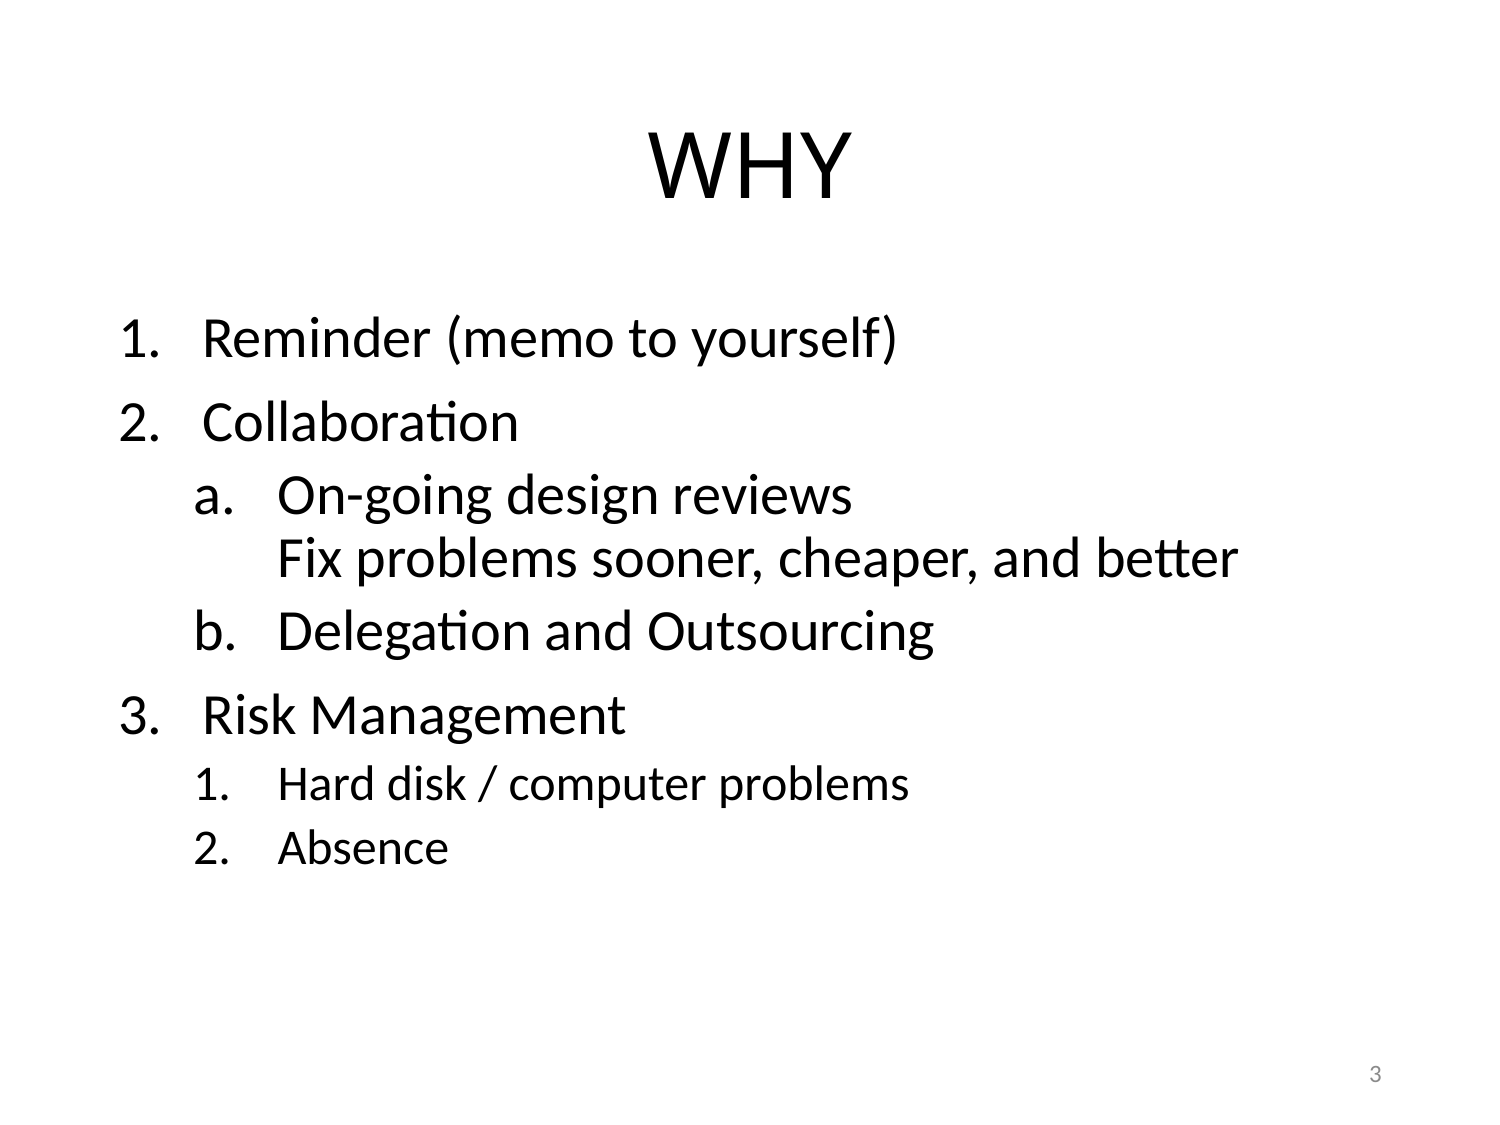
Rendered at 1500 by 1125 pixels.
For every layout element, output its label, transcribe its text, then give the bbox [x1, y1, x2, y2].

list Reminder (memo to yourself) Collaboration On-going design reviews Fix problems sooner, cheaper, and better Delegation and Outsourcing Risk Management Hard disk / computer problems Absence [103, 299, 1397, 1014]
slide_number 3 [1059, 1042, 1397, 1103]
title WHY [103, 59, 1397, 278]
